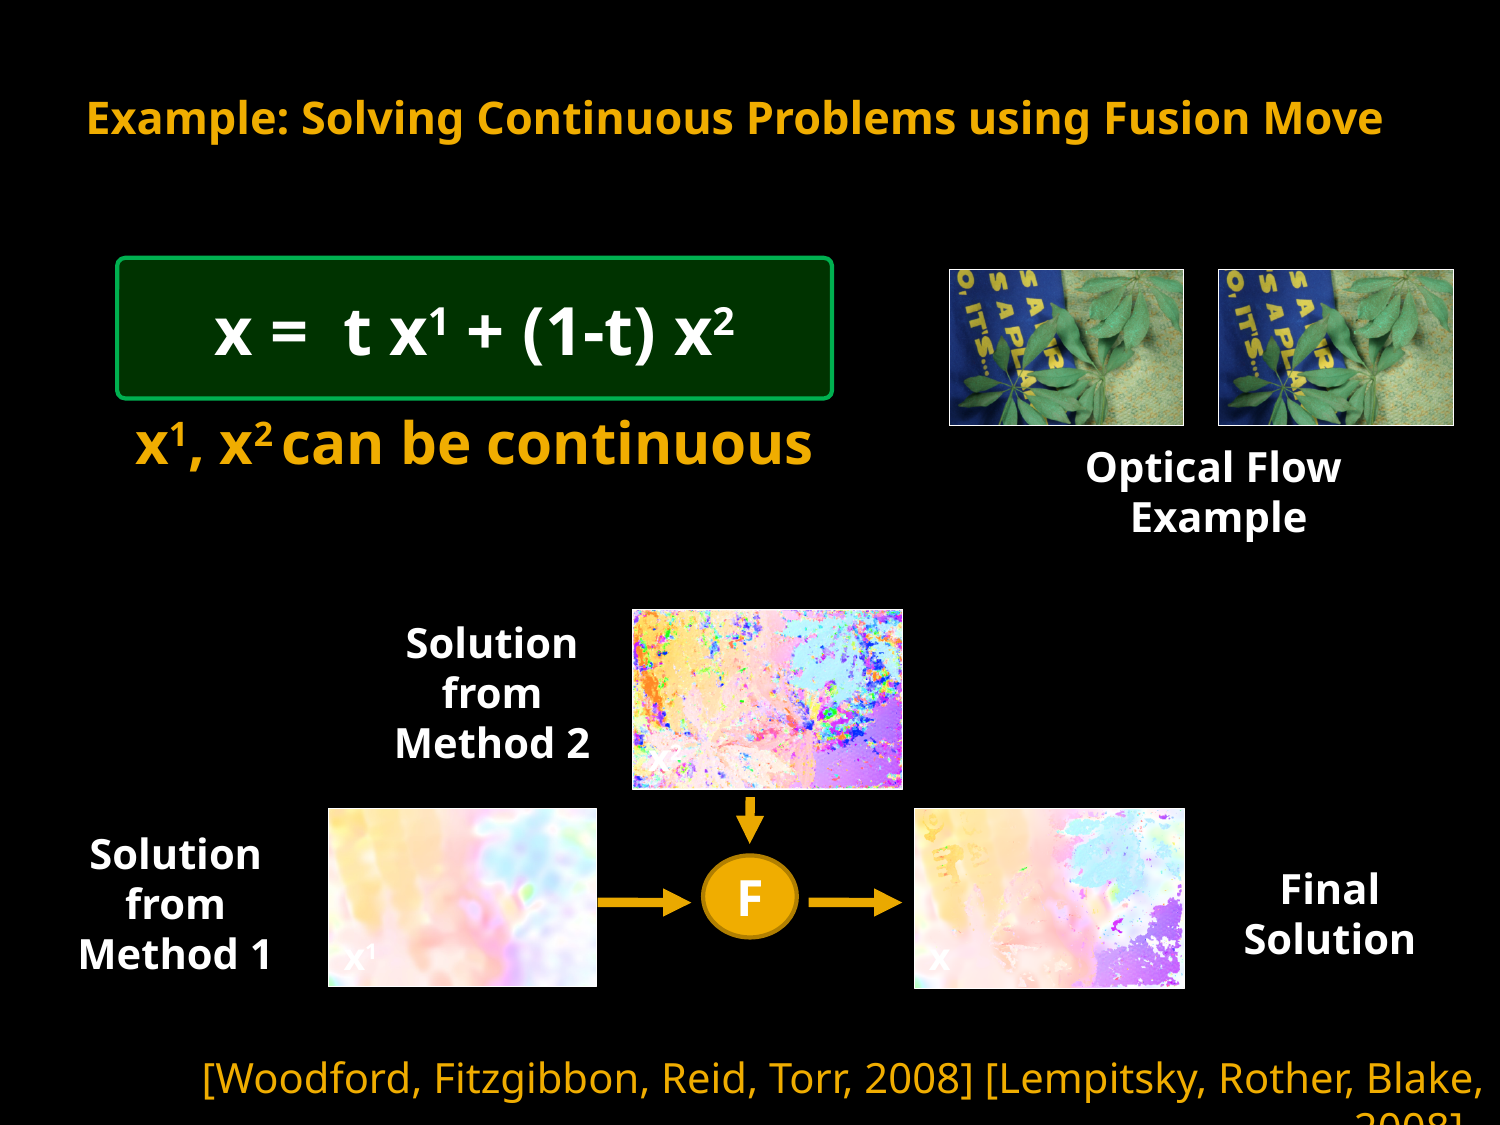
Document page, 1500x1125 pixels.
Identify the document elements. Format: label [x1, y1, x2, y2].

picture [632, 609, 903, 789]
picture [327, 808, 597, 987]
picture [913, 808, 1184, 988]
text_box [46, 820, 305, 986]
text_box [152, 1044, 1500, 1125]
picture [1218, 269, 1454, 426]
text_box [1218, 855, 1442, 971]
text_box [700, 853, 799, 940]
picture [948, 269, 1184, 426]
text_box [115, 255, 835, 484]
text_box [1031, 433, 1407, 549]
title [70, 56, 1421, 176]
text_box [363, 609, 622, 775]
